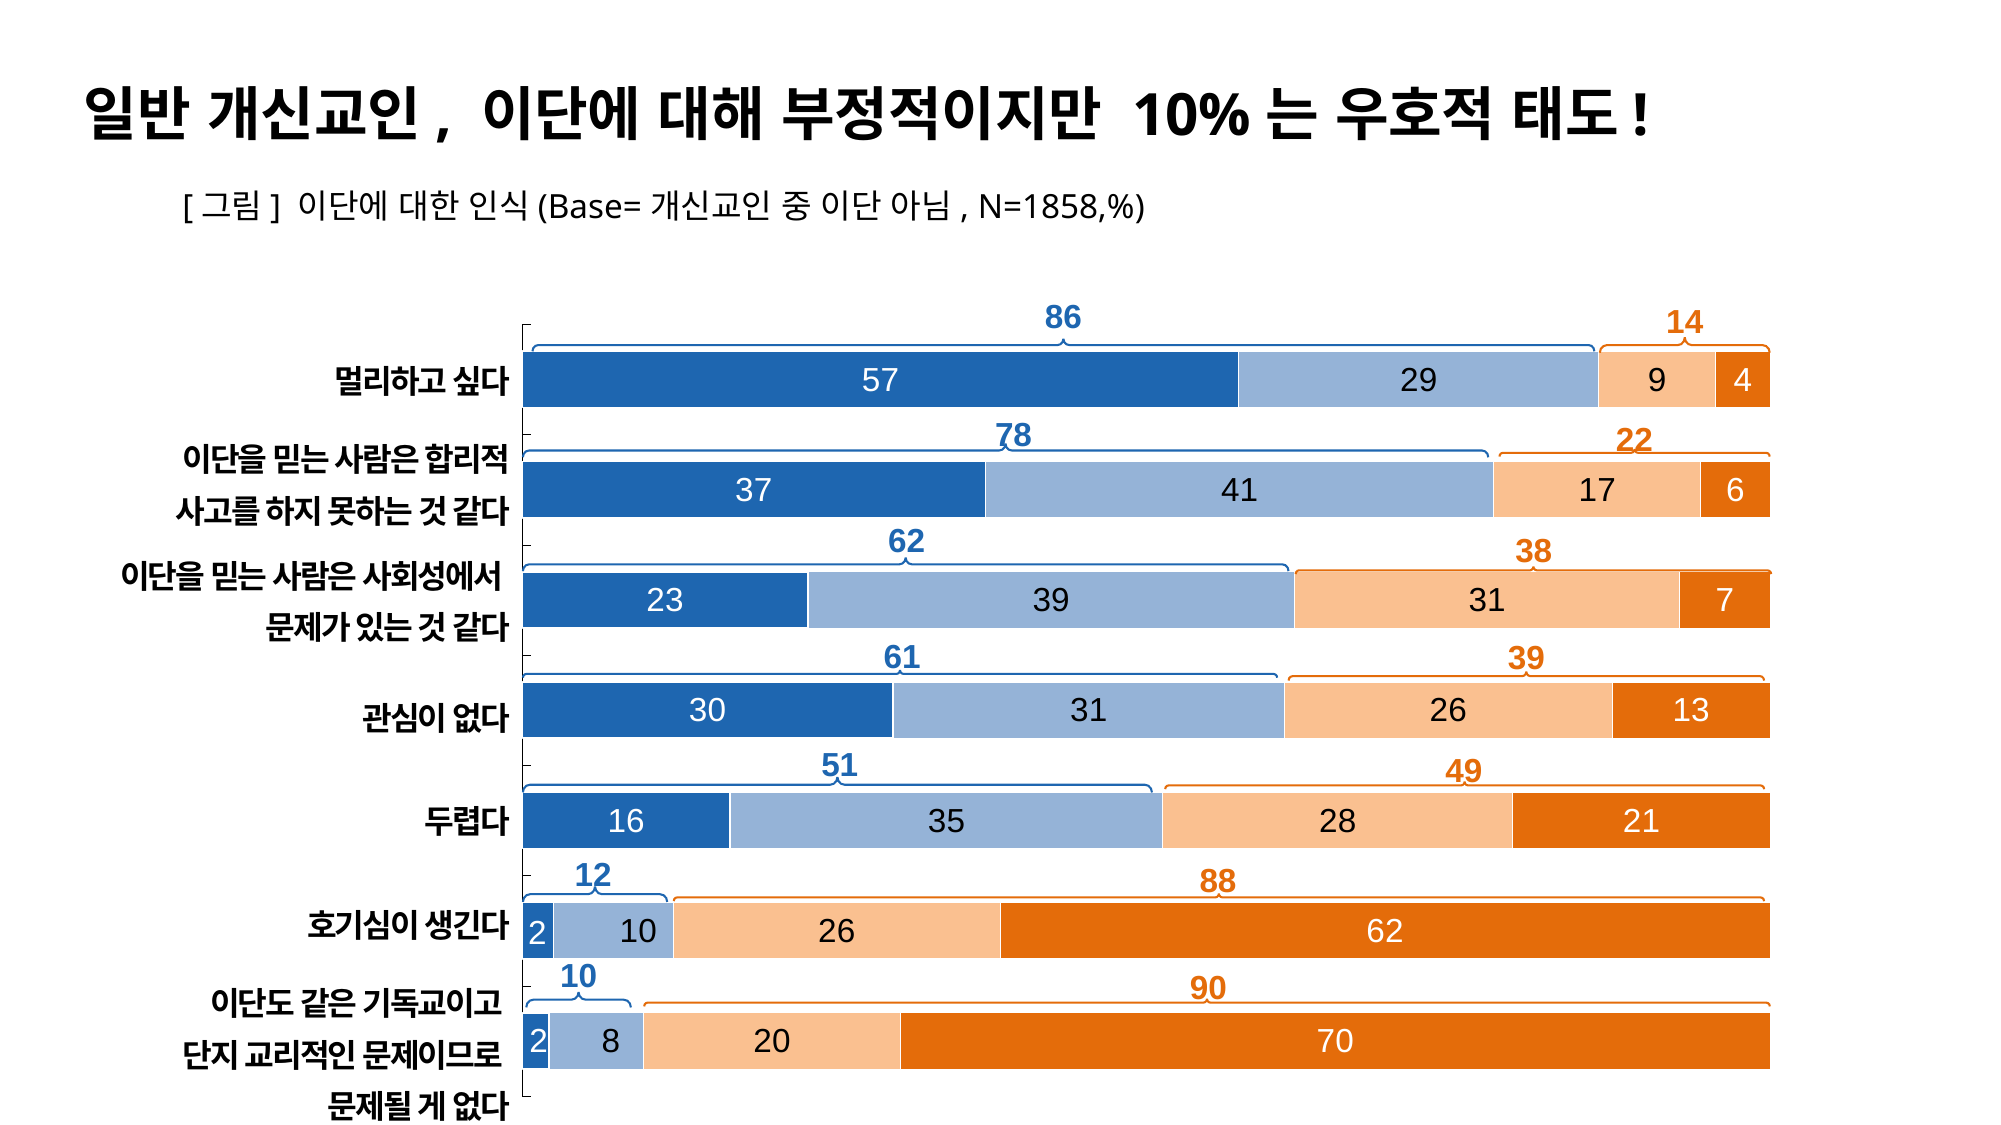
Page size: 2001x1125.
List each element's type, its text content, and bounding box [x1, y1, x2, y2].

table_header 멀리하고 싶다 [79, 325, 496, 428]
table_cell 이단도 같은 기독교이고 단지 교리적인 문제이므로 문제될 게 없다 [79, 972, 496, 1102]
chart [496, 212, 1795, 1125]
table_cell 관심이 없다 [79, 661, 496, 765]
table_cell 이단을 믿는 사람은 합리적 사고를 하지 못하는 것 같다 [79, 428, 496, 532]
text_box [그림] 이단에 대한 인식(Base=개신교인 중 이단 아님, N=1858,%) [167, 177, 1476, 233]
table_cell 두렵다 [79, 765, 496, 869]
text_box 일반 개신교인, 이단에 대해 부정적이지만 10%는 우호적 태도! [68, 70, 1864, 225]
table_cell 이단을 믿는 사람은 사회성에서 문제가 있는 것 같다 [79, 532, 496, 661]
table_cell 호기심이 생긴다 [79, 869, 496, 972]
